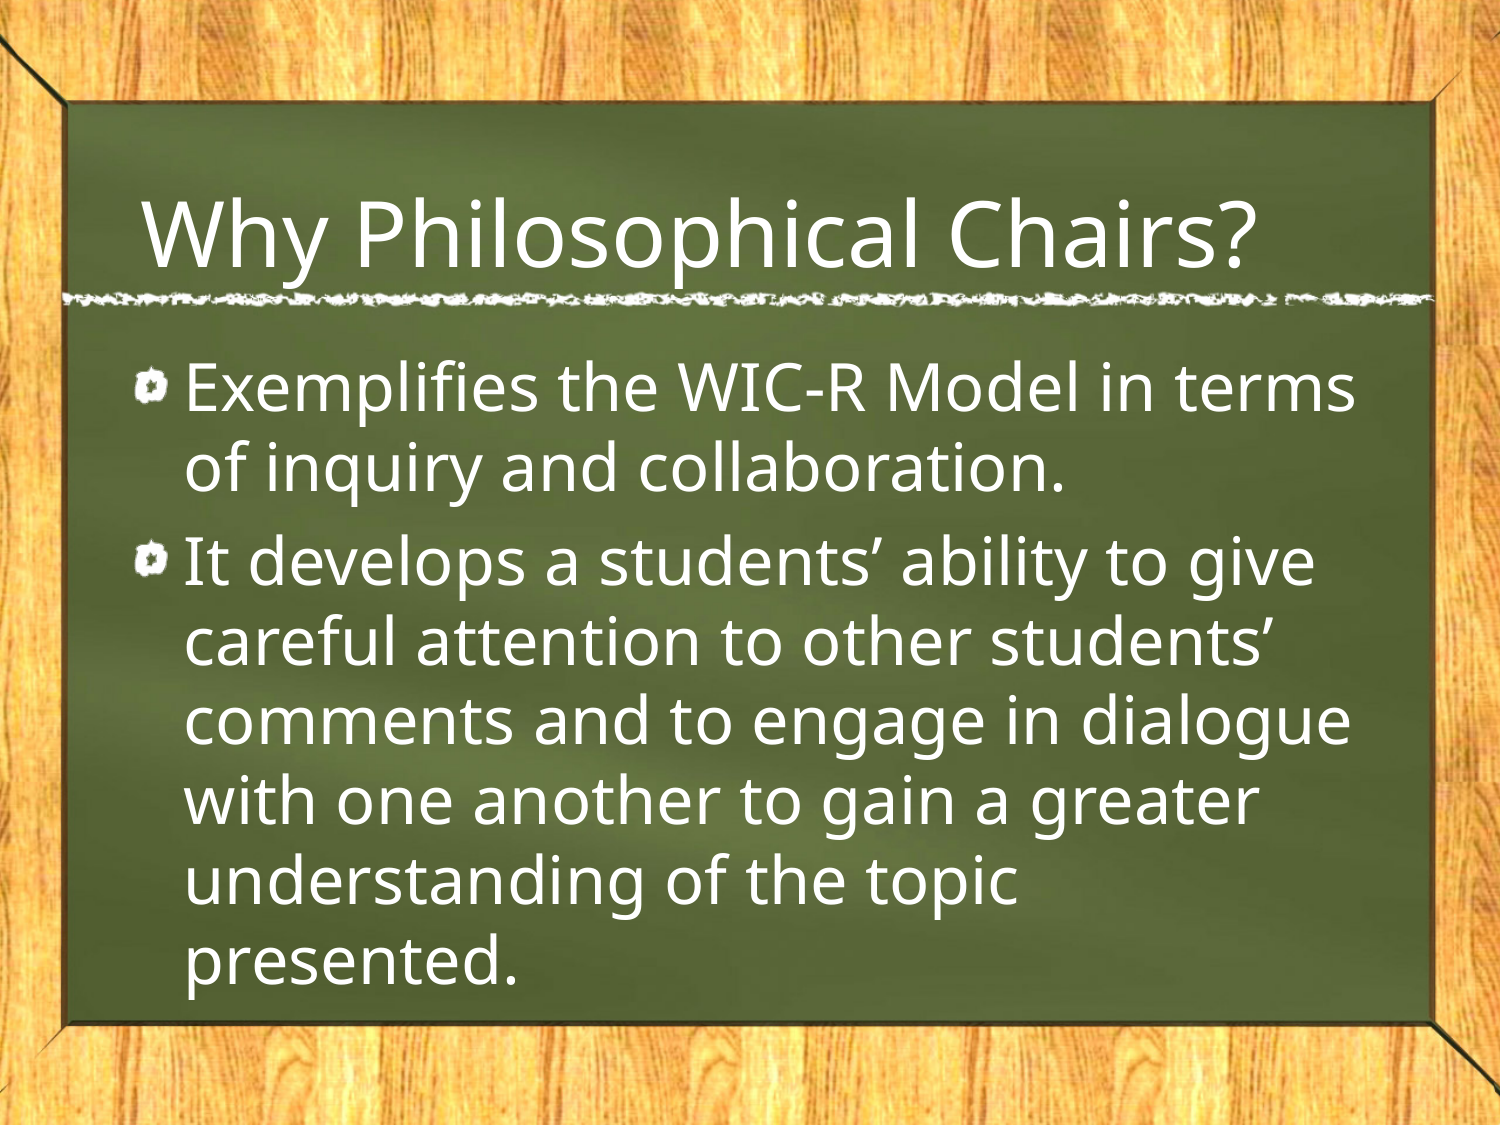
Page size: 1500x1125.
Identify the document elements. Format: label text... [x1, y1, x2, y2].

title Why Philosophical Chairs? [112, 137, 1288, 326]
picture [0, 0, 1500, 1125]
list Exemplifies the WIC-R Model in terms of inquiry and collaboration. It develops a students’ ability to give careful attention to other students’ comments and to engage in dialogue with one another to gain a greater understanding of the topic presented. [112, 337, 1388, 1013]
